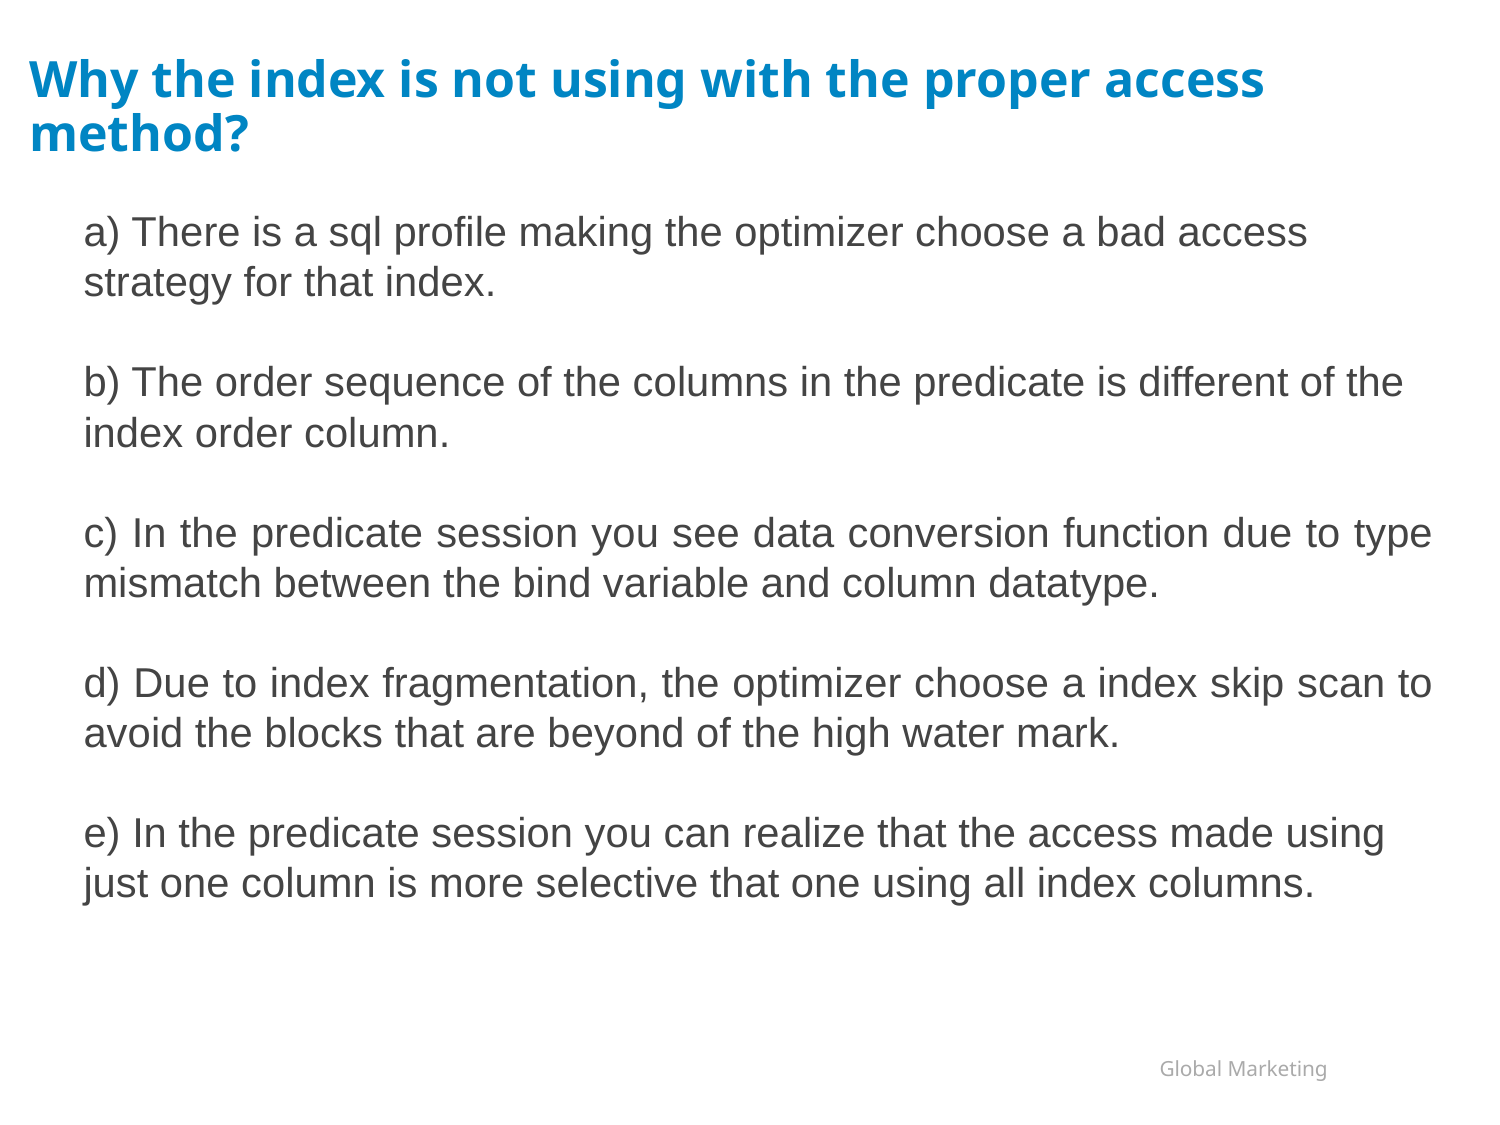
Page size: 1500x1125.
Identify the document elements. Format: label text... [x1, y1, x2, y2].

text_box a) There is a sql profile making the optimizer choose a bad access strategy for that index. b) The order sequence of the columns in the predicate is different of the index order column. c) In the predicate session you see data conversion function due to type mismatch between the bind variable and column datatype. d) Due to index fragmentation, the optimizer choose a index skip scan to avoid the blocks that are beyond of the high water mark. e) In the predicate session you can realize that the access made using just one column is more selective that one using all index columns. [68, 197, 1449, 963]
title Why the index is not using with the proper access method? [29, 95, 1449, 163]
